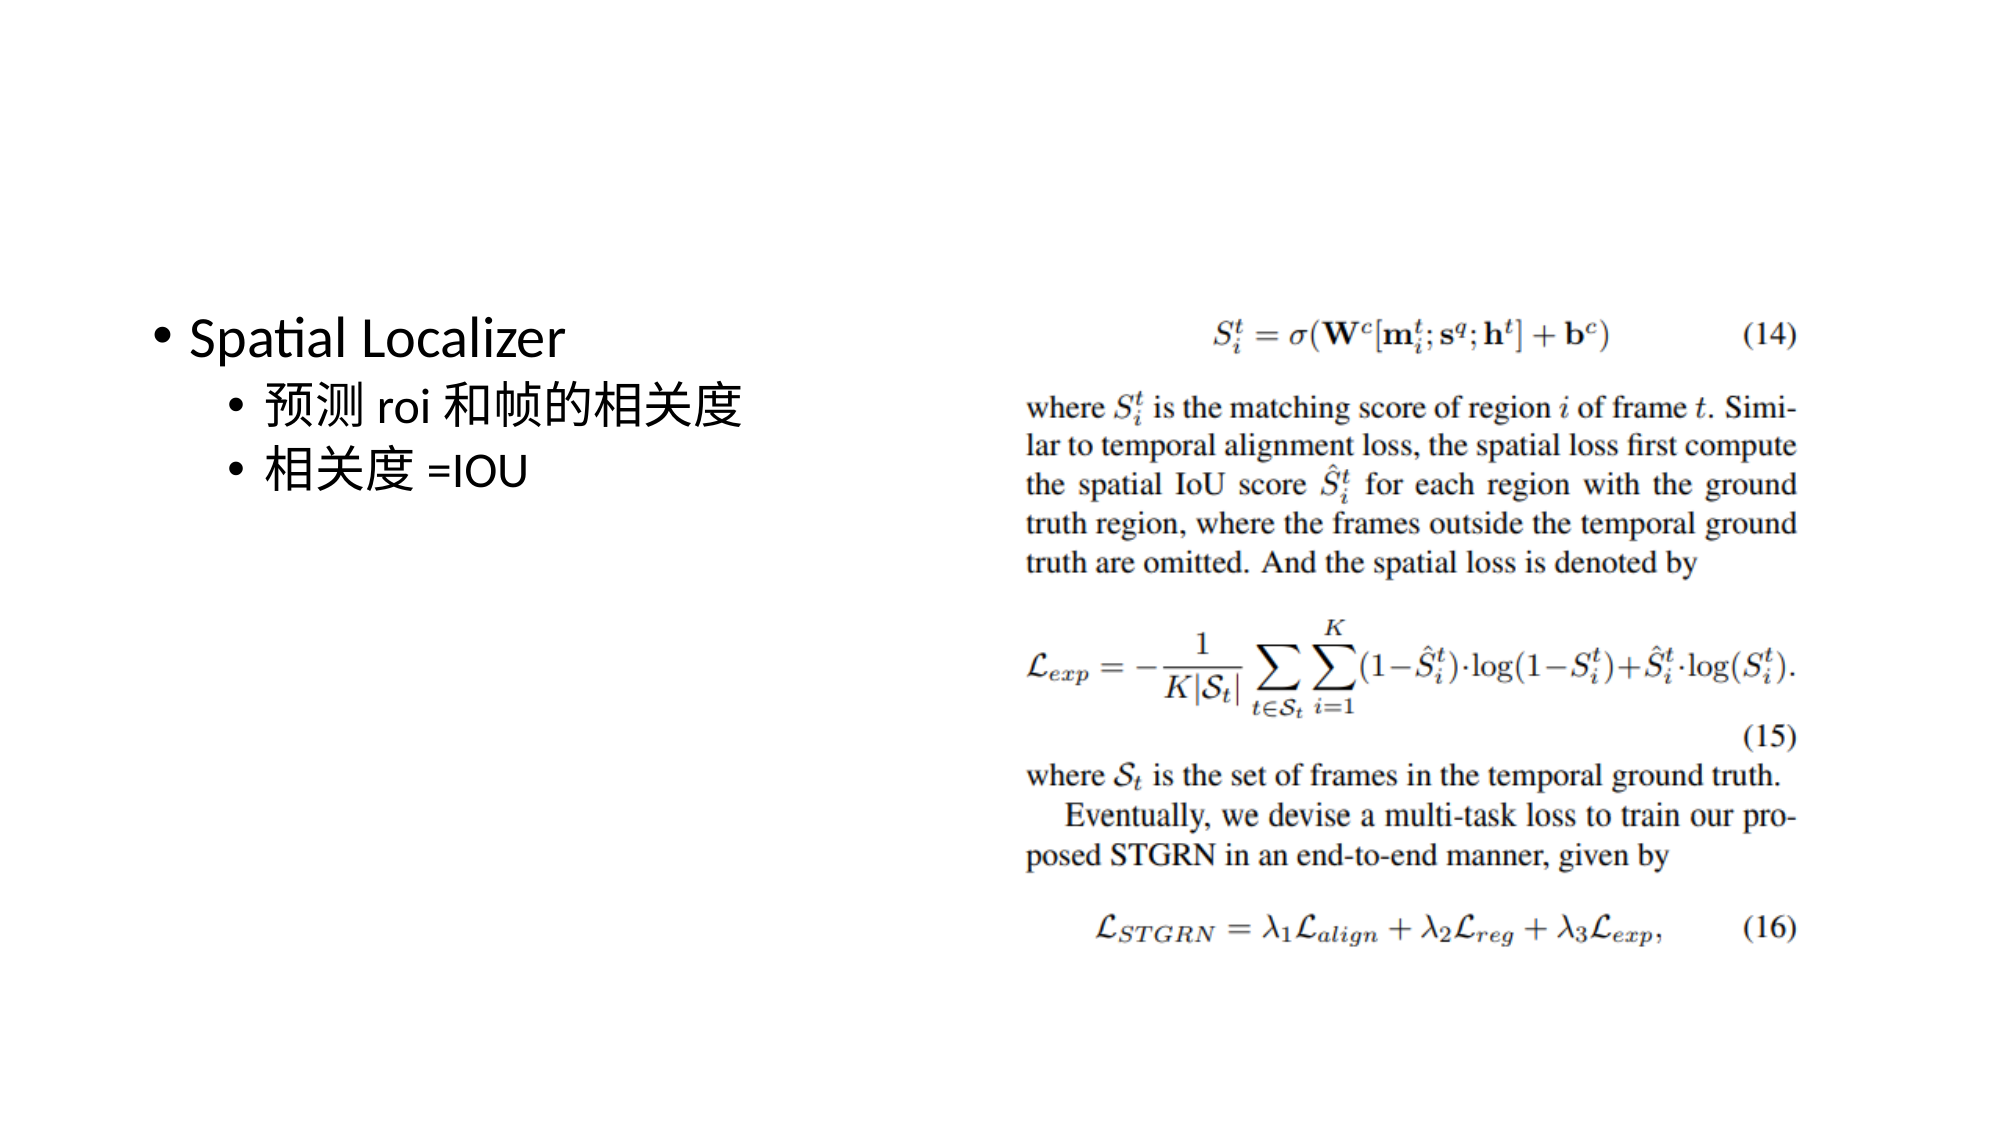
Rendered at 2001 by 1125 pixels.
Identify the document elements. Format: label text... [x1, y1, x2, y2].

list Spatial Localizer 预测roi和帧的相关度 相关度=IOU [137, 299, 1863, 1014]
picture [999, 299, 1821, 975]
